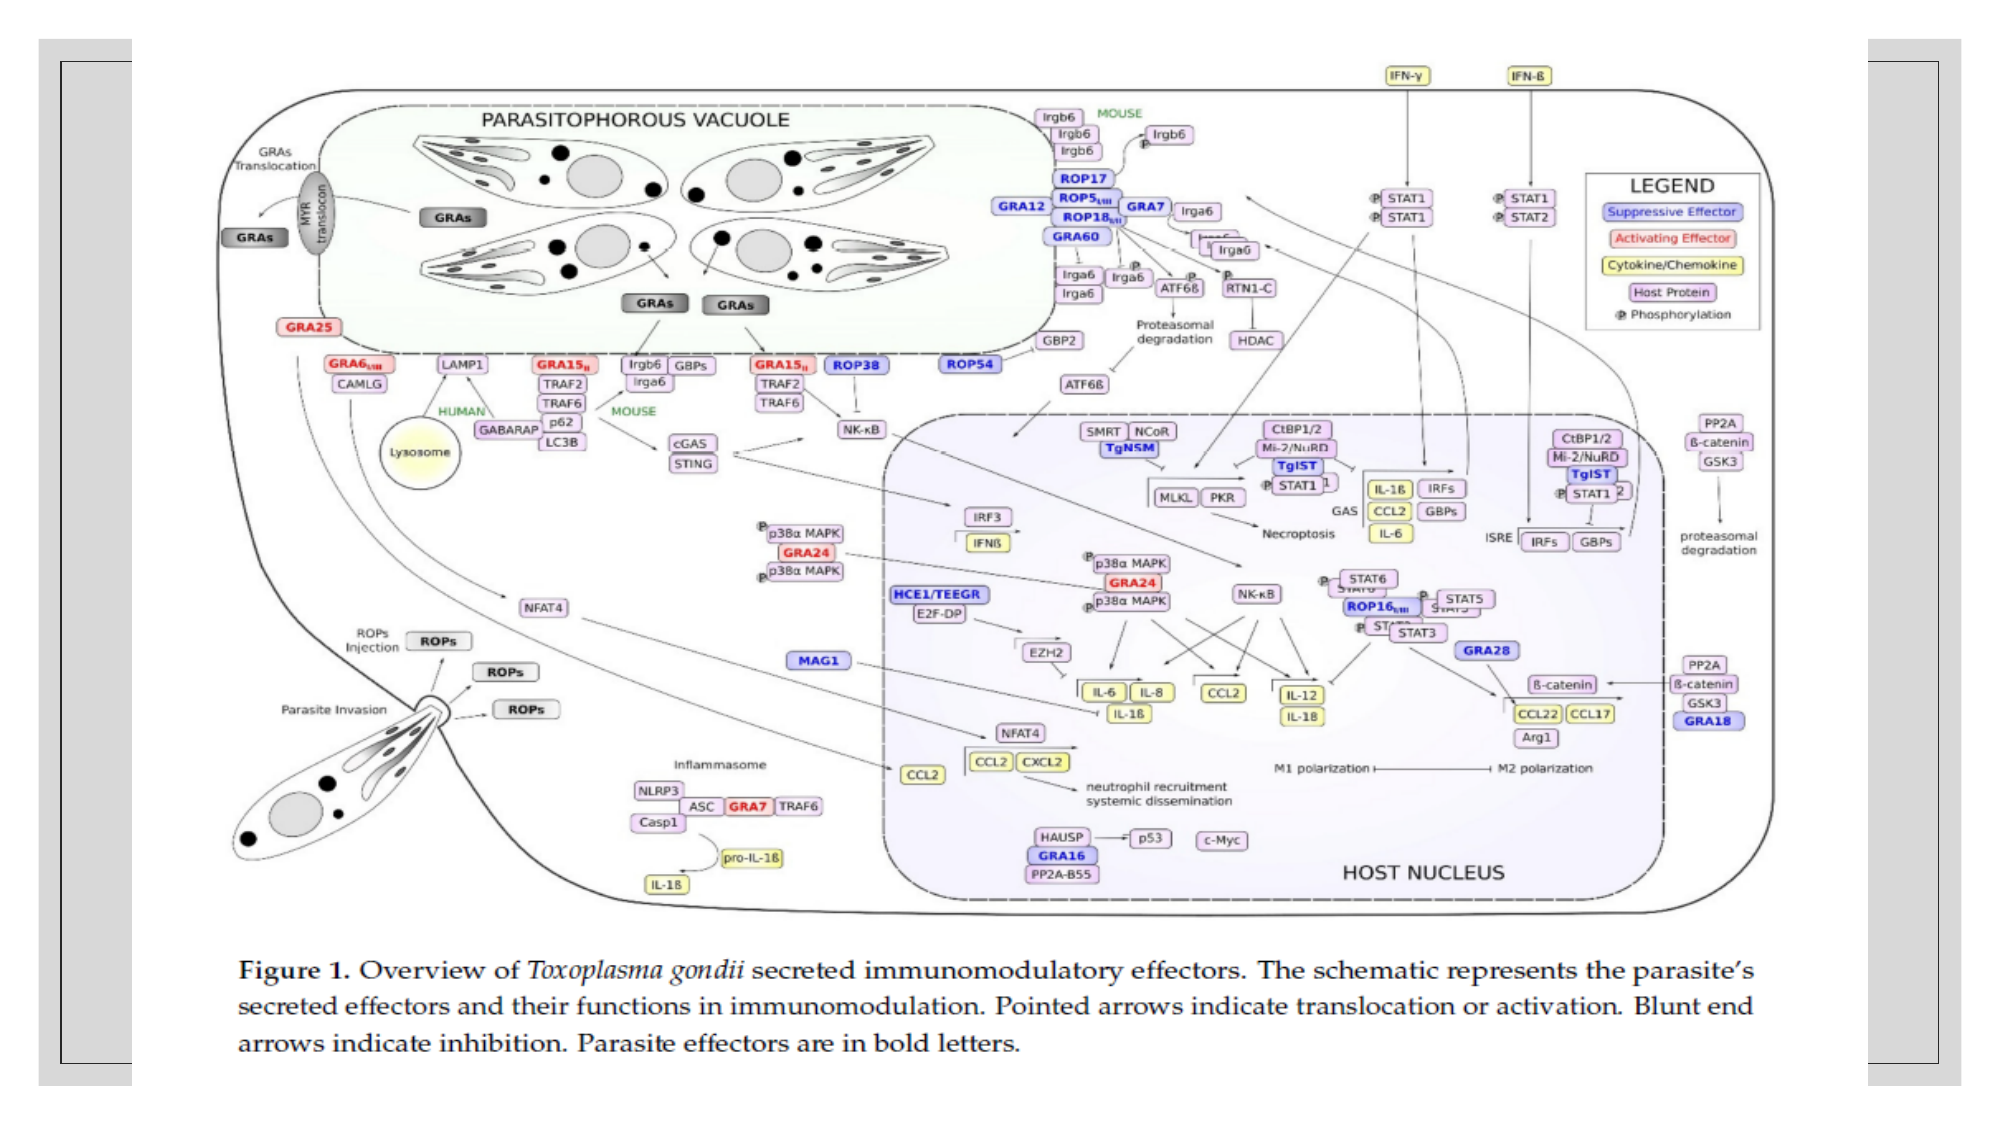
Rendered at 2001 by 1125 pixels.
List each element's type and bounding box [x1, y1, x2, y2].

picture [132, 36, 1868, 1089]
